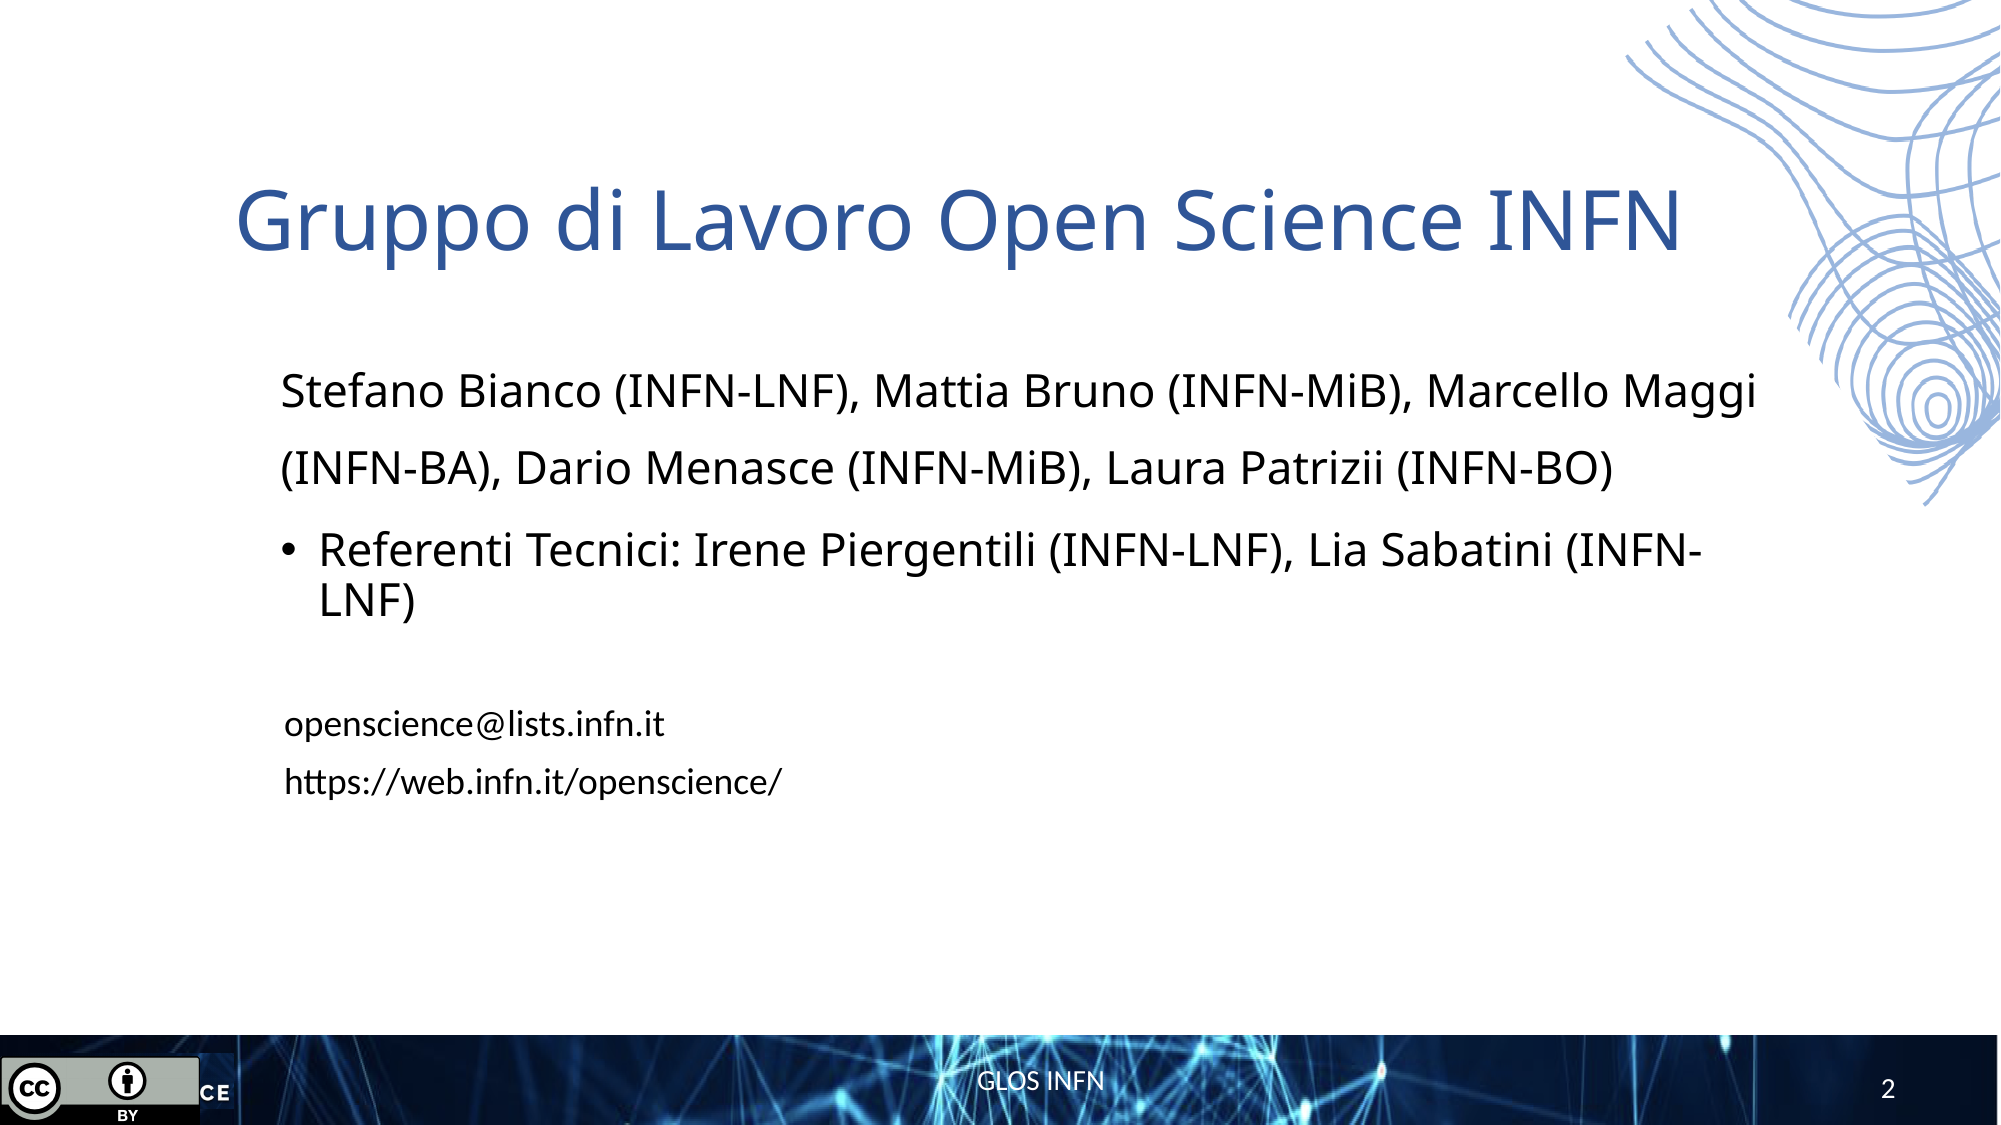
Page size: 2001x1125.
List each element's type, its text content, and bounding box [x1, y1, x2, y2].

text_box openscience@lists.infn.it https://web.infn.it/openscience/ [269, 692, 798, 810]
picture [0, 1035, 1998, 1125]
title Gruppo di Lavoro Open Science INFN [219, 115, 1945, 333]
subtitle Stefano Bianco (INFN-LNF), Mattia Bruno (INFN-MiB), Marcello Maggi (INFN-BA), Dario Menasce (INFN-MiB), Laura Patrizii (INFN-BO) Referenti Tecnici: Irene Piergentili (INFN-LNF), Lia Sabatini (INFN-LNF) [265, 332, 1781, 693]
